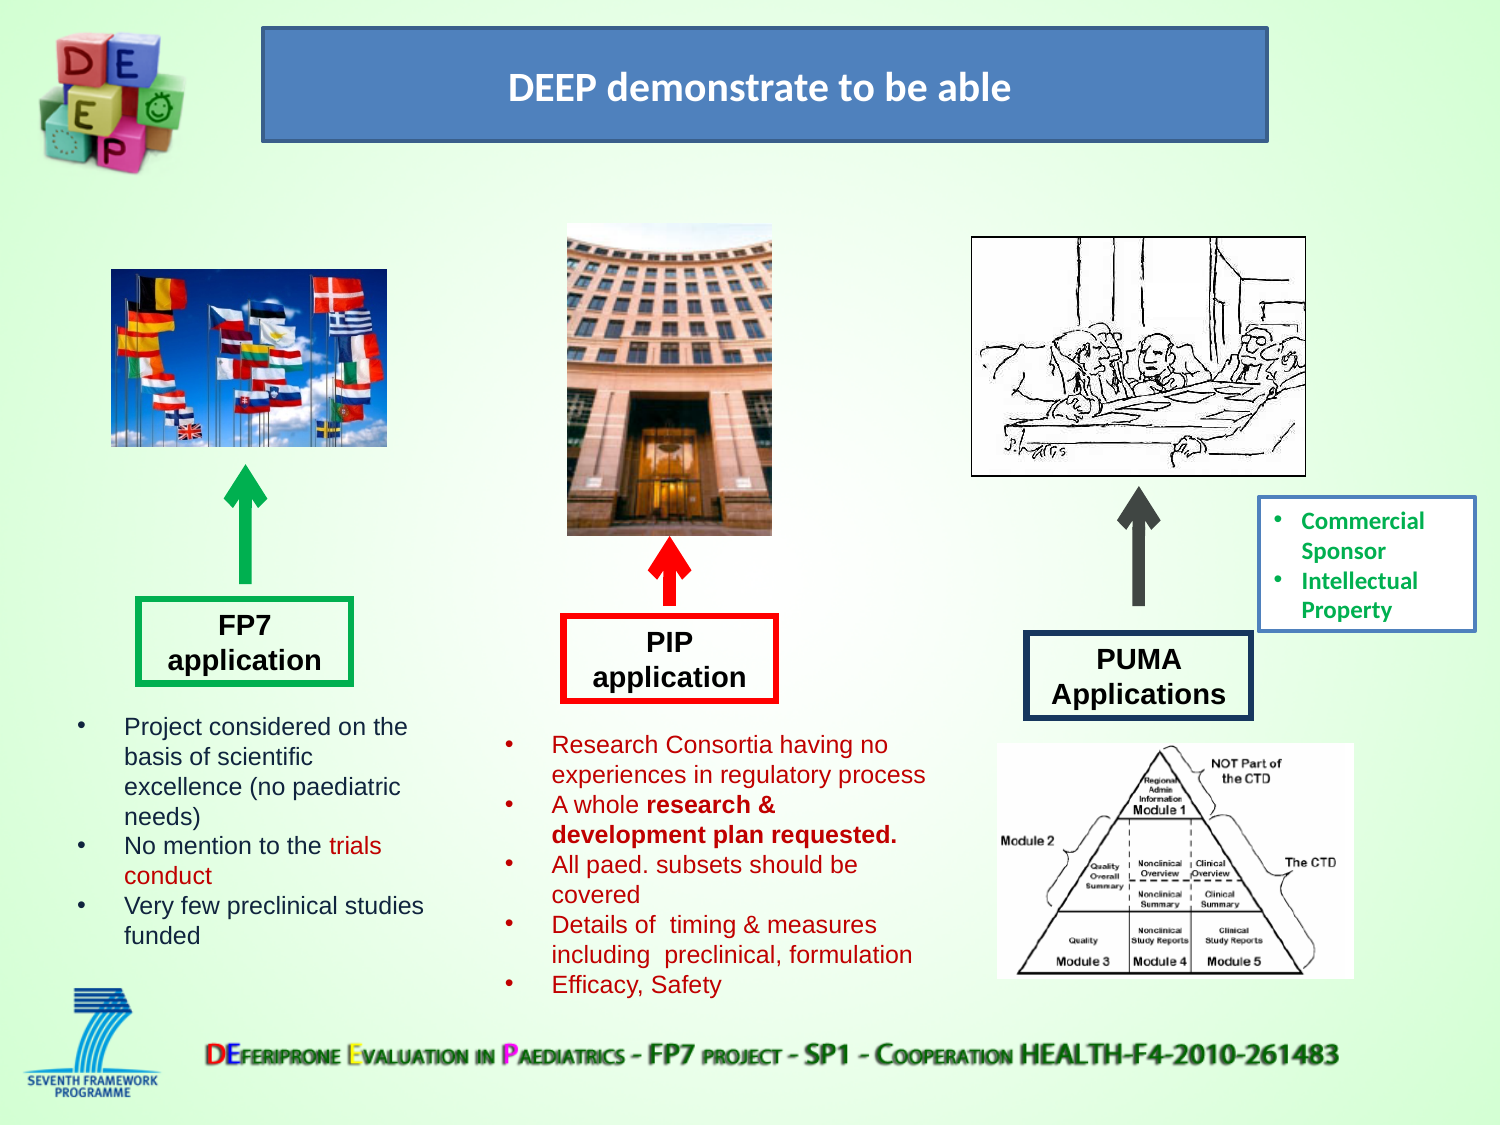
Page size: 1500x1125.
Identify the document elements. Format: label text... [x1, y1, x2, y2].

text_box DEEP demonstrate to be able [261, 26, 1269, 143]
text_box FP7 application [138, 598, 352, 684]
text_box Project considered on the basis of scientific excellence (no paediatric needs) No mention to the trials conduct Very few preclinical studies funded [62, 702, 453, 957]
text_box Commercial Sponsor Intellectual Property [1257, 495, 1477, 633]
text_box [972, 237, 1305, 476]
text_box PIP application [563, 616, 776, 701]
text_box PUMA Applications [1026, 633, 1252, 718]
text_box Research Consortia having no experiences in regulatory process A whole research & development plan requested. All paed. subsets should be covered Details of timing & measures including preclinical, formulation Efficacy, Safety [490, 721, 950, 1006]
picture [0, 0, 1500, 1125]
